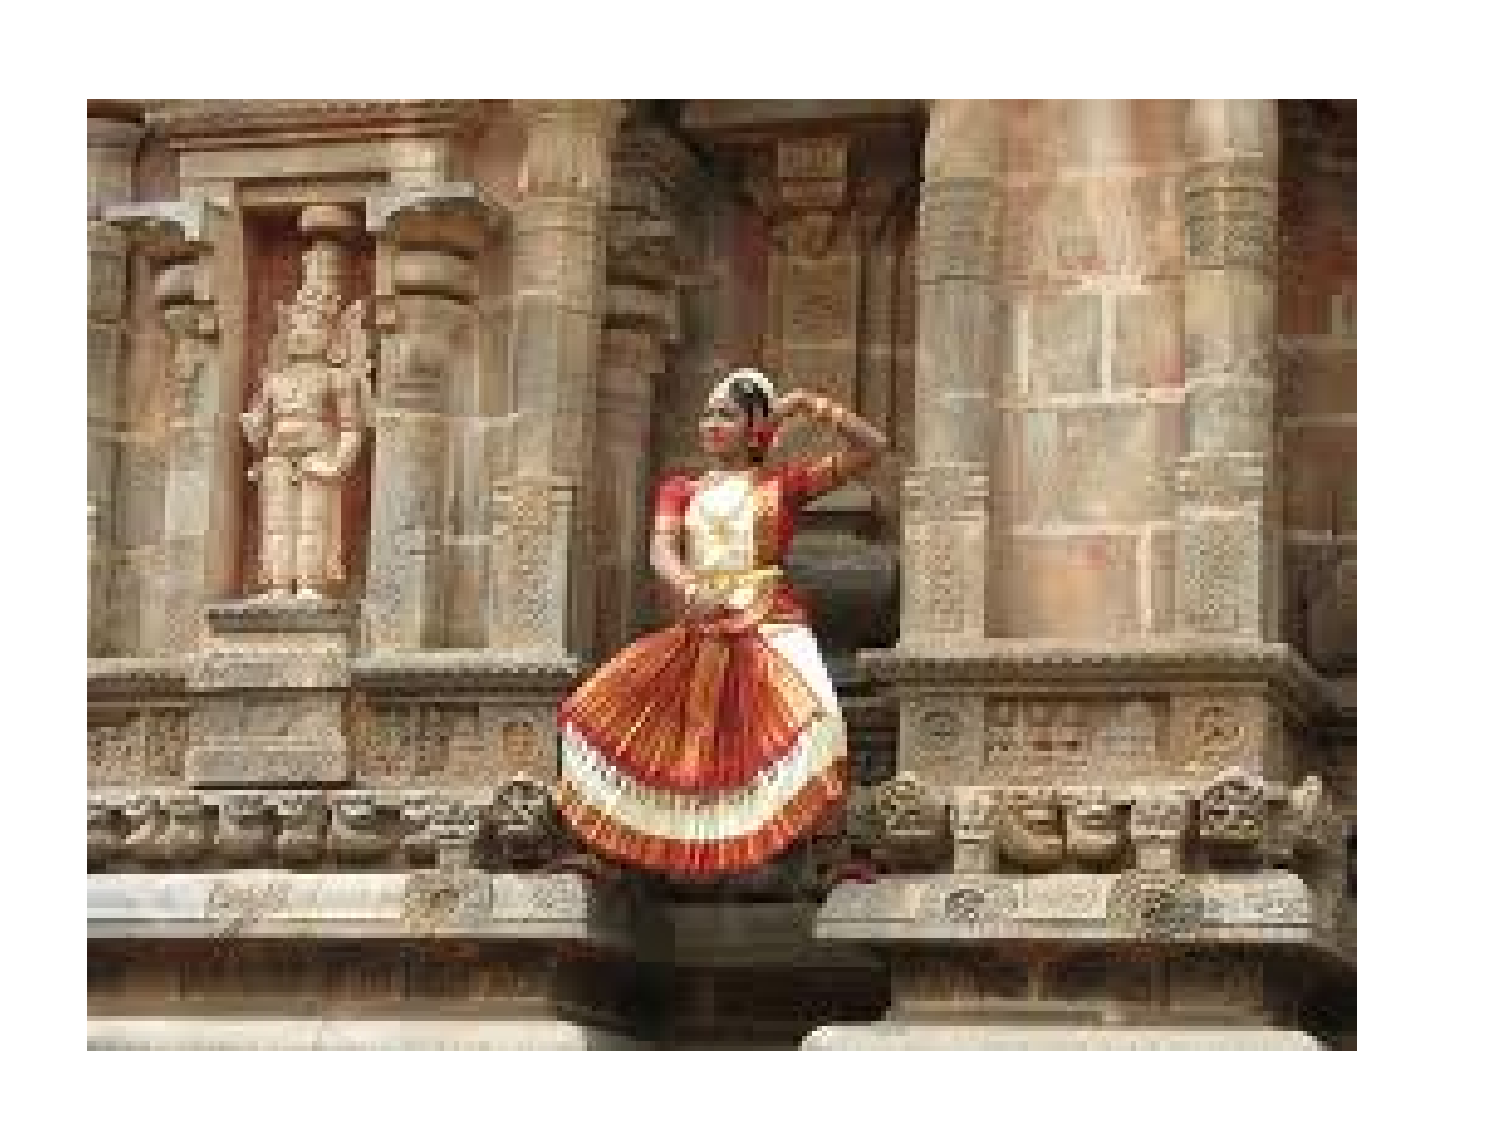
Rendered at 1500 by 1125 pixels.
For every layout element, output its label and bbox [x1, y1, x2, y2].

title [75, 45, 1425, 233]
list [87, 99, 1358, 1052]
